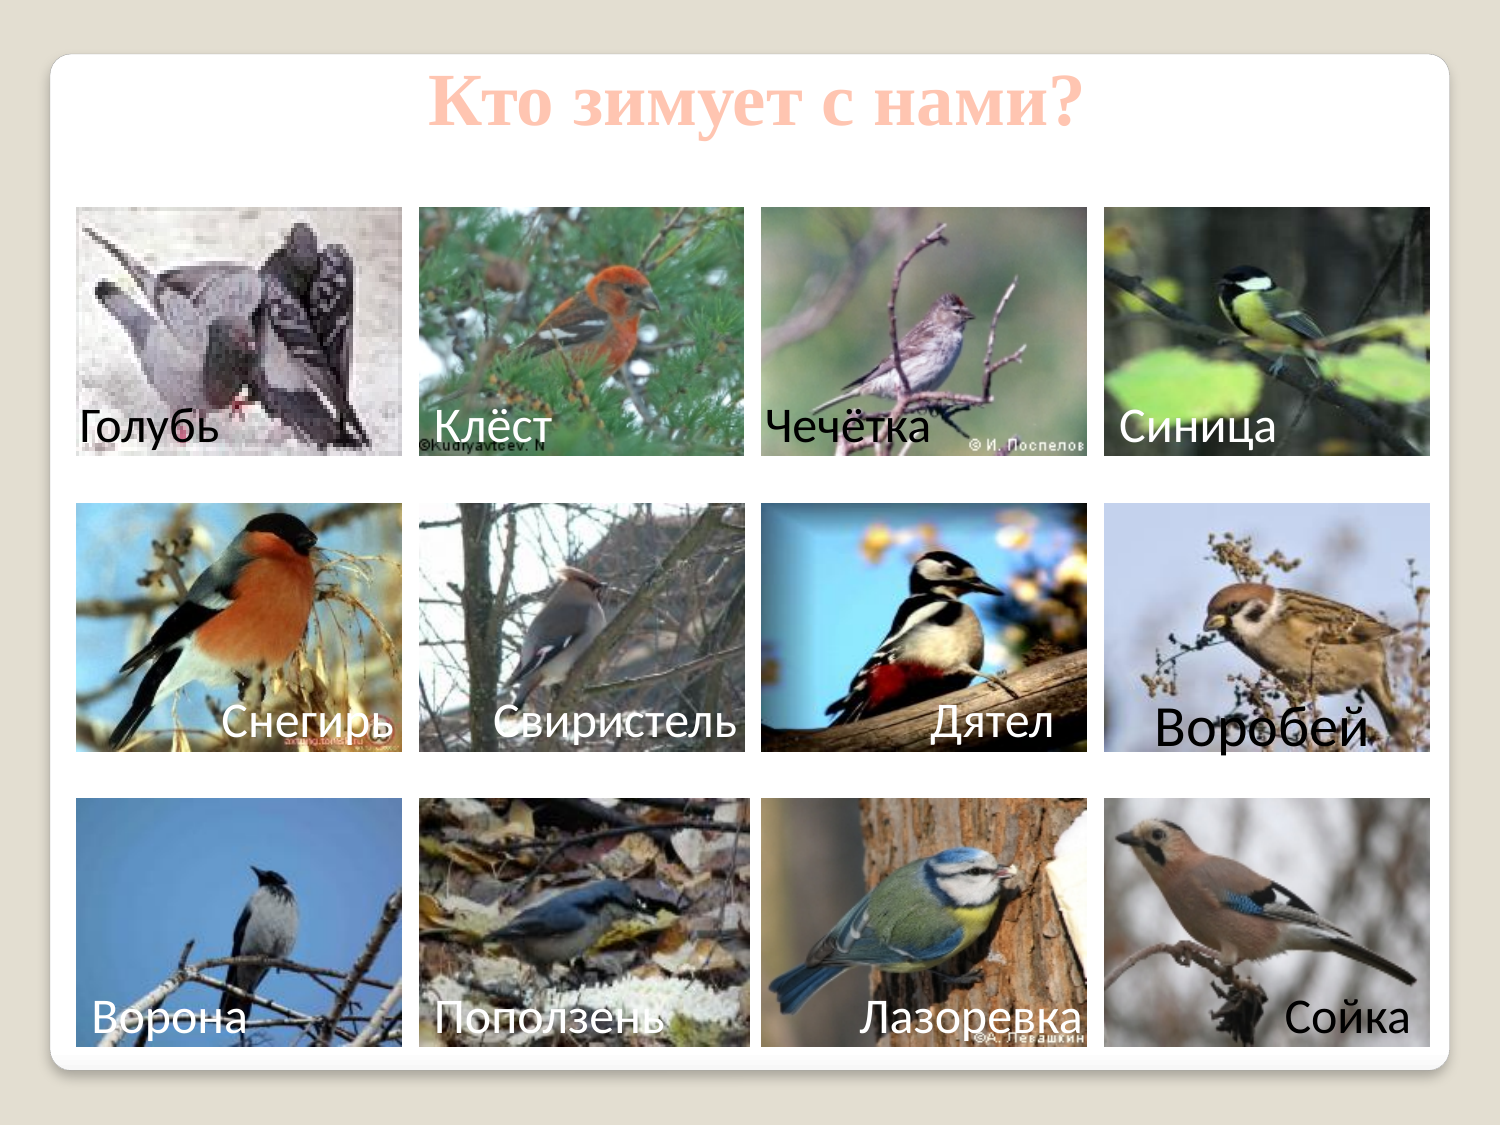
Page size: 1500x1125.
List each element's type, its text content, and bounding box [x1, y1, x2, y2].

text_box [419, 207, 745, 462]
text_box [64, 207, 402, 462]
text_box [76, 503, 418, 757]
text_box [1104, 798, 1436, 1052]
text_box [76, 798, 402, 1052]
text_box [418, 798, 751, 1052]
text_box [749, 207, 1087, 462]
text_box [1104, 503, 1430, 767]
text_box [1104, 207, 1430, 462]
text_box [761, 798, 1103, 1052]
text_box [418, 503, 761, 757]
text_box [761, 503, 1093, 757]
text_box Кто зимует с нами? [230, 42, 1285, 148]
